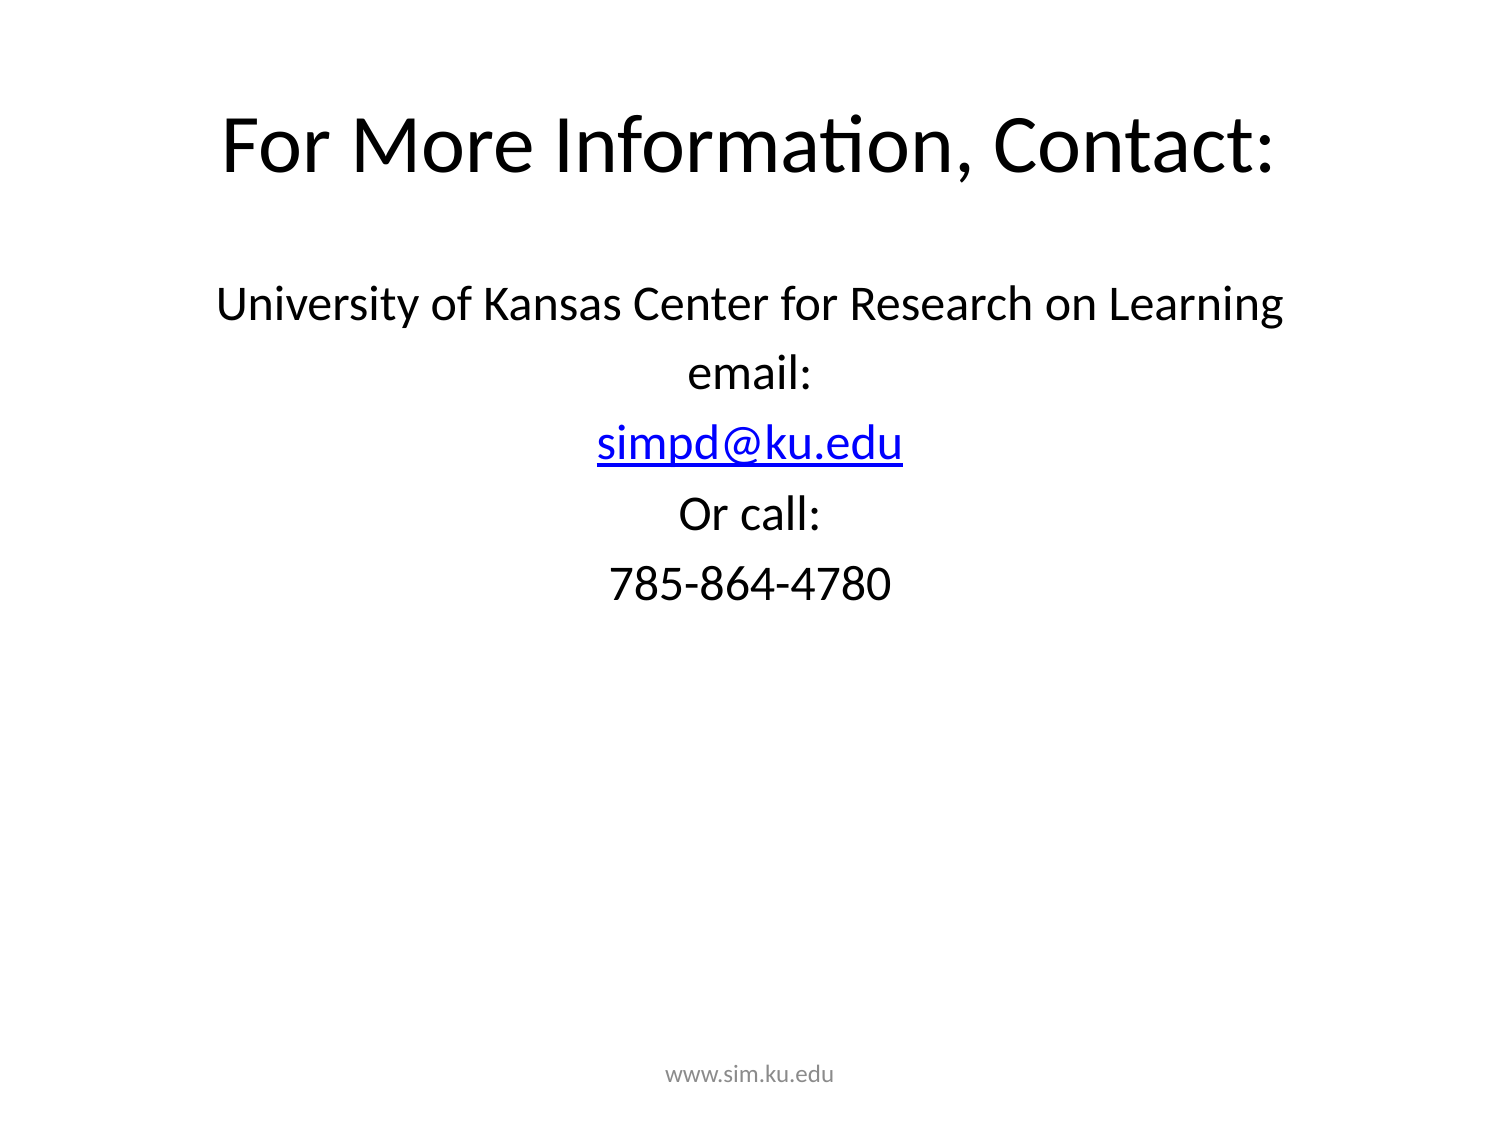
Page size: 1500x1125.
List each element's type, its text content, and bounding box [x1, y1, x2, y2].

footer www.sim.ku.edu [512, 1042, 988, 1103]
title For More Information, Contact: [75, 45, 1425, 233]
list University of Kansas Center for Research on Learning email: simpd@ku.edu Or call: 785-864-4780 [75, 262, 1425, 1005]
